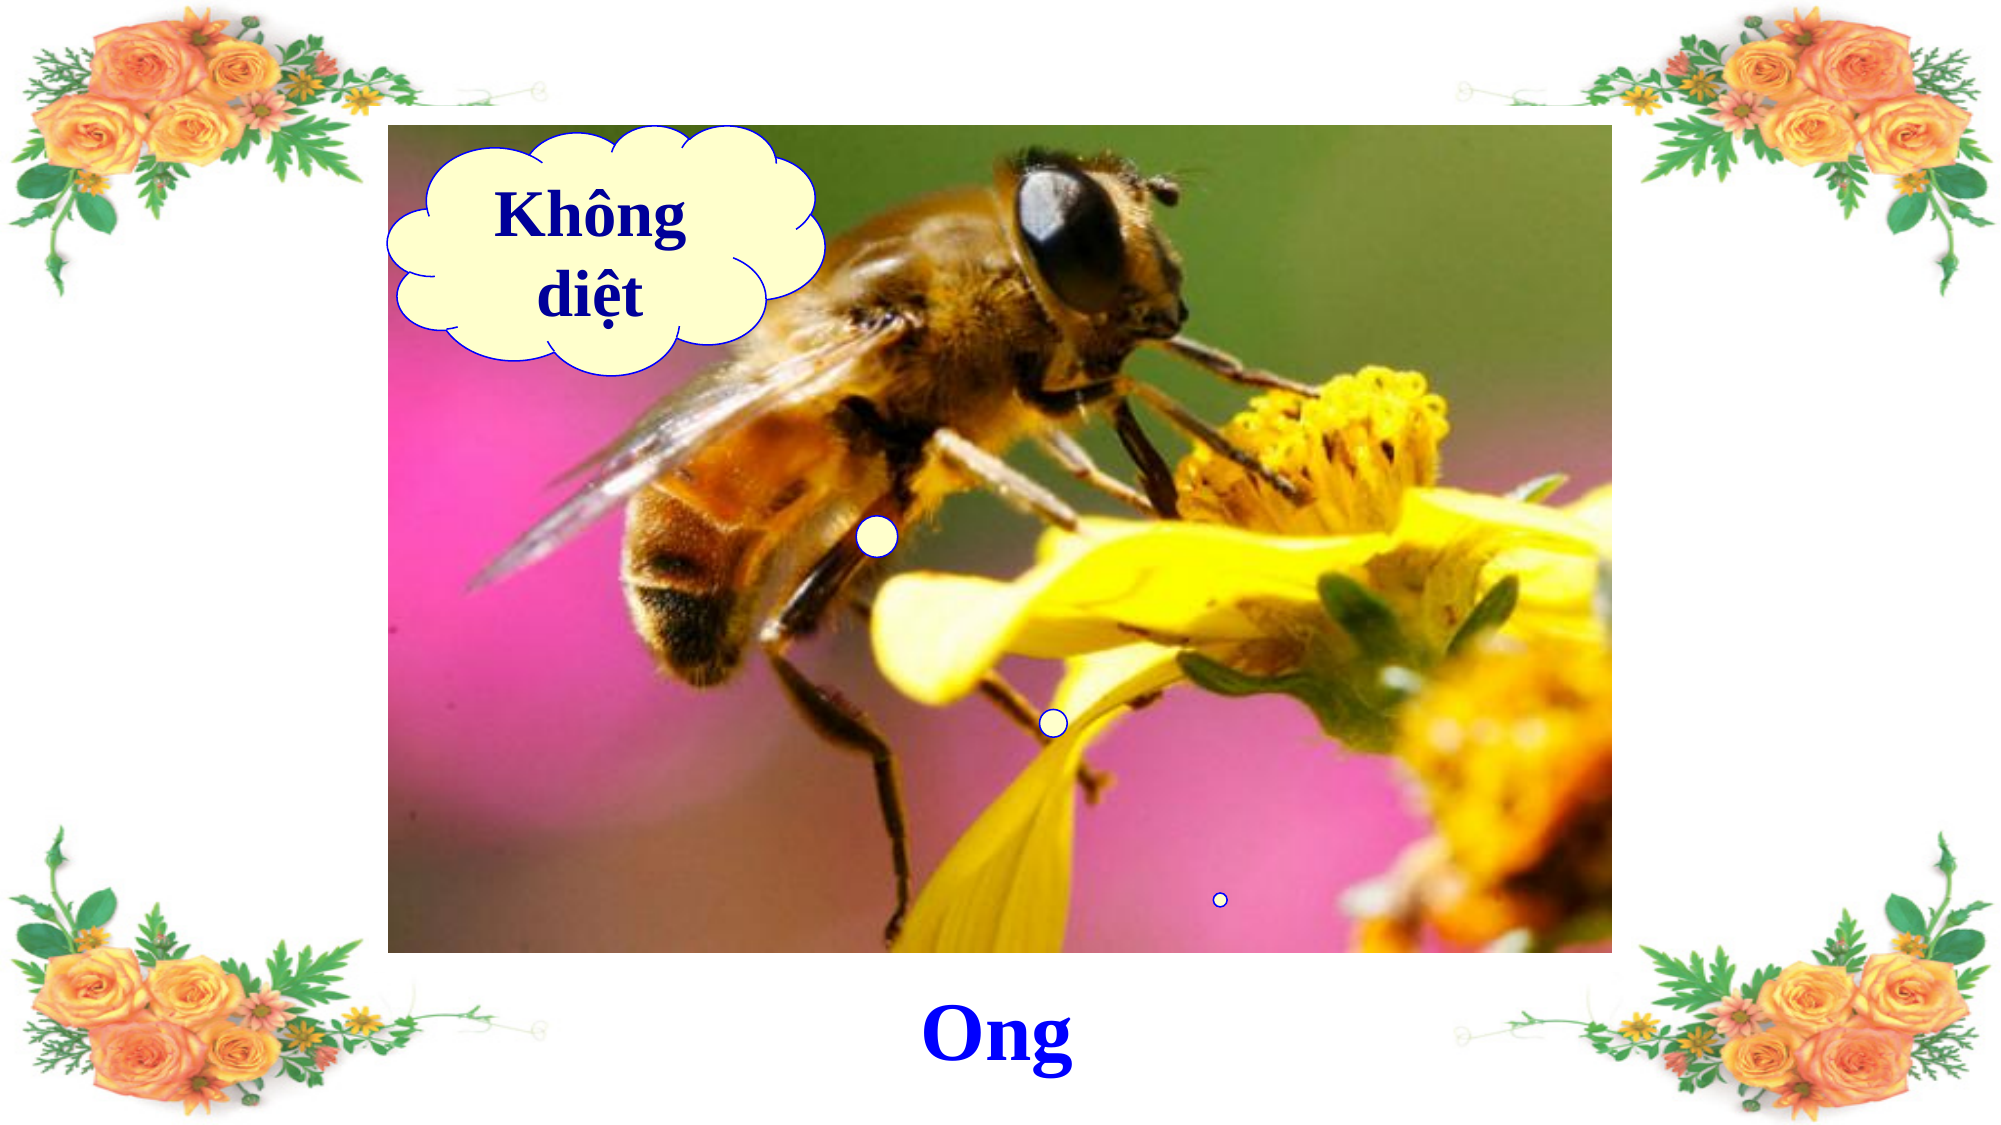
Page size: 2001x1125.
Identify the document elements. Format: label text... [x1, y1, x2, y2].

text_box Ong [862, 969, 1150, 1085]
picture [0, 0, 2001, 1125]
